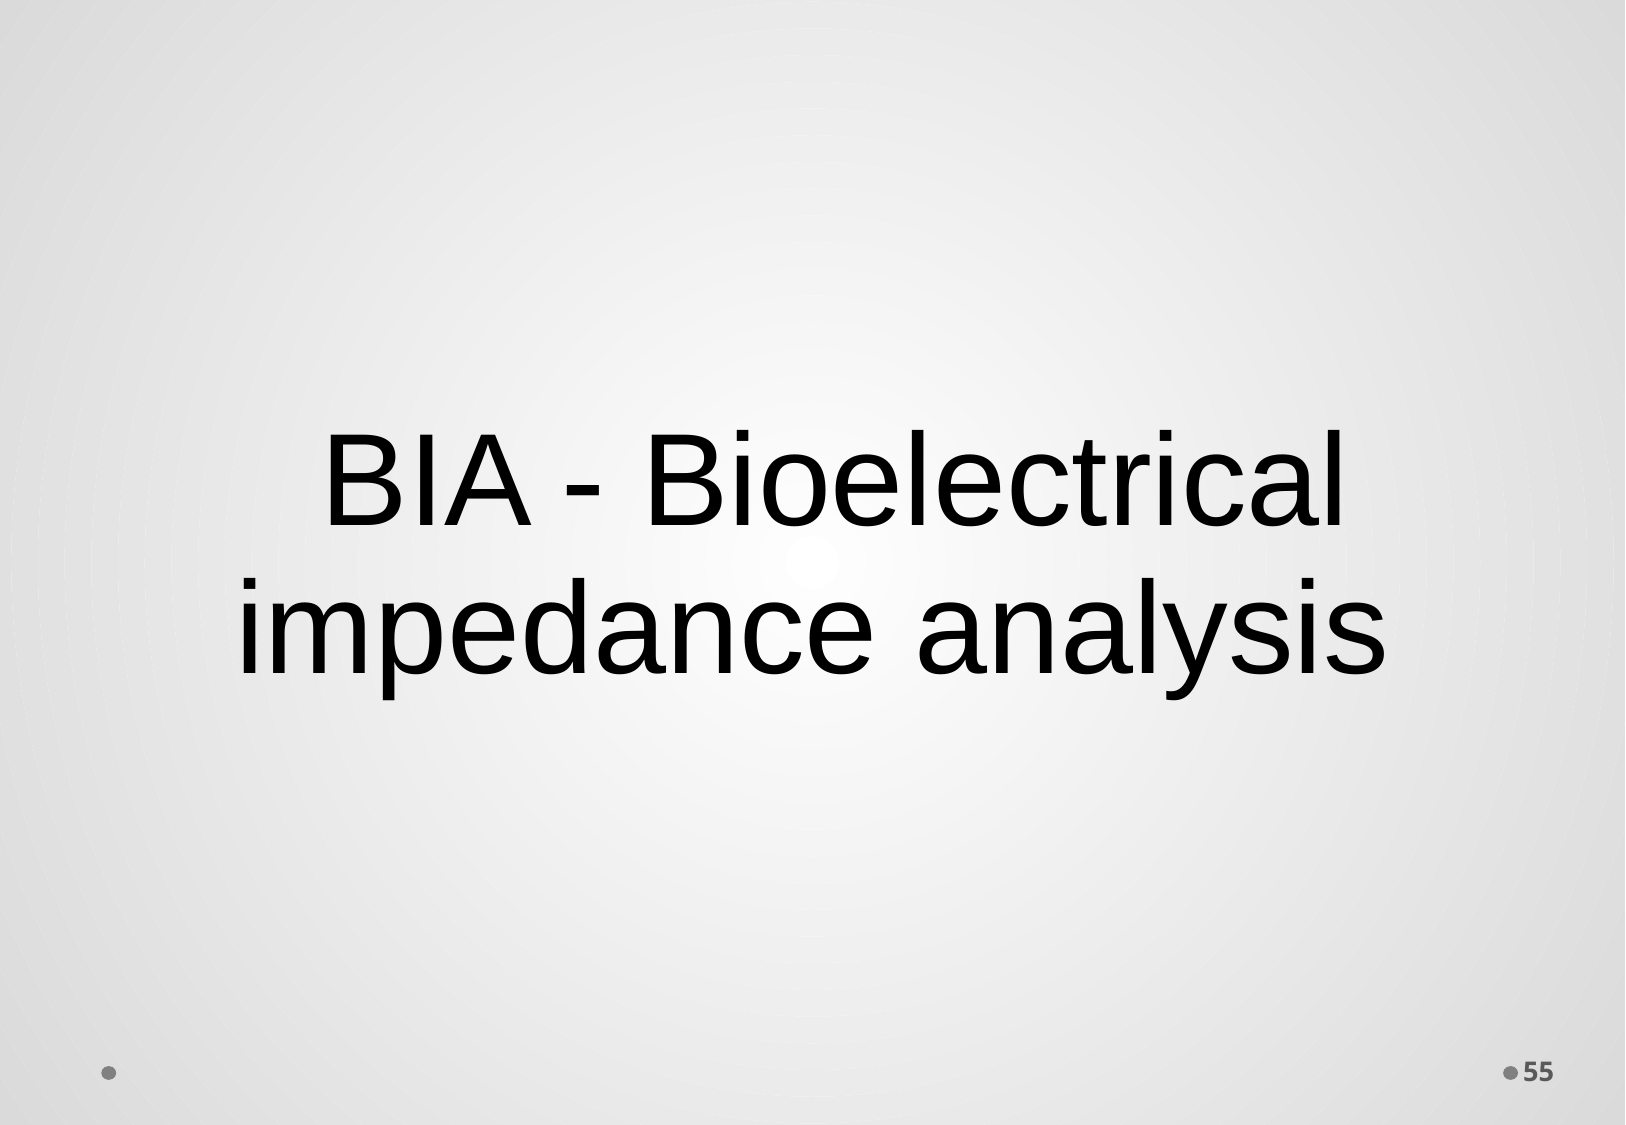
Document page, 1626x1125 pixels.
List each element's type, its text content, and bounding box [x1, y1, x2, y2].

text_box 55 [1518, 1042, 1619, 1103]
text_box BIA - Bioelectrical impedance analysis [0, 375, 1625, 657]
